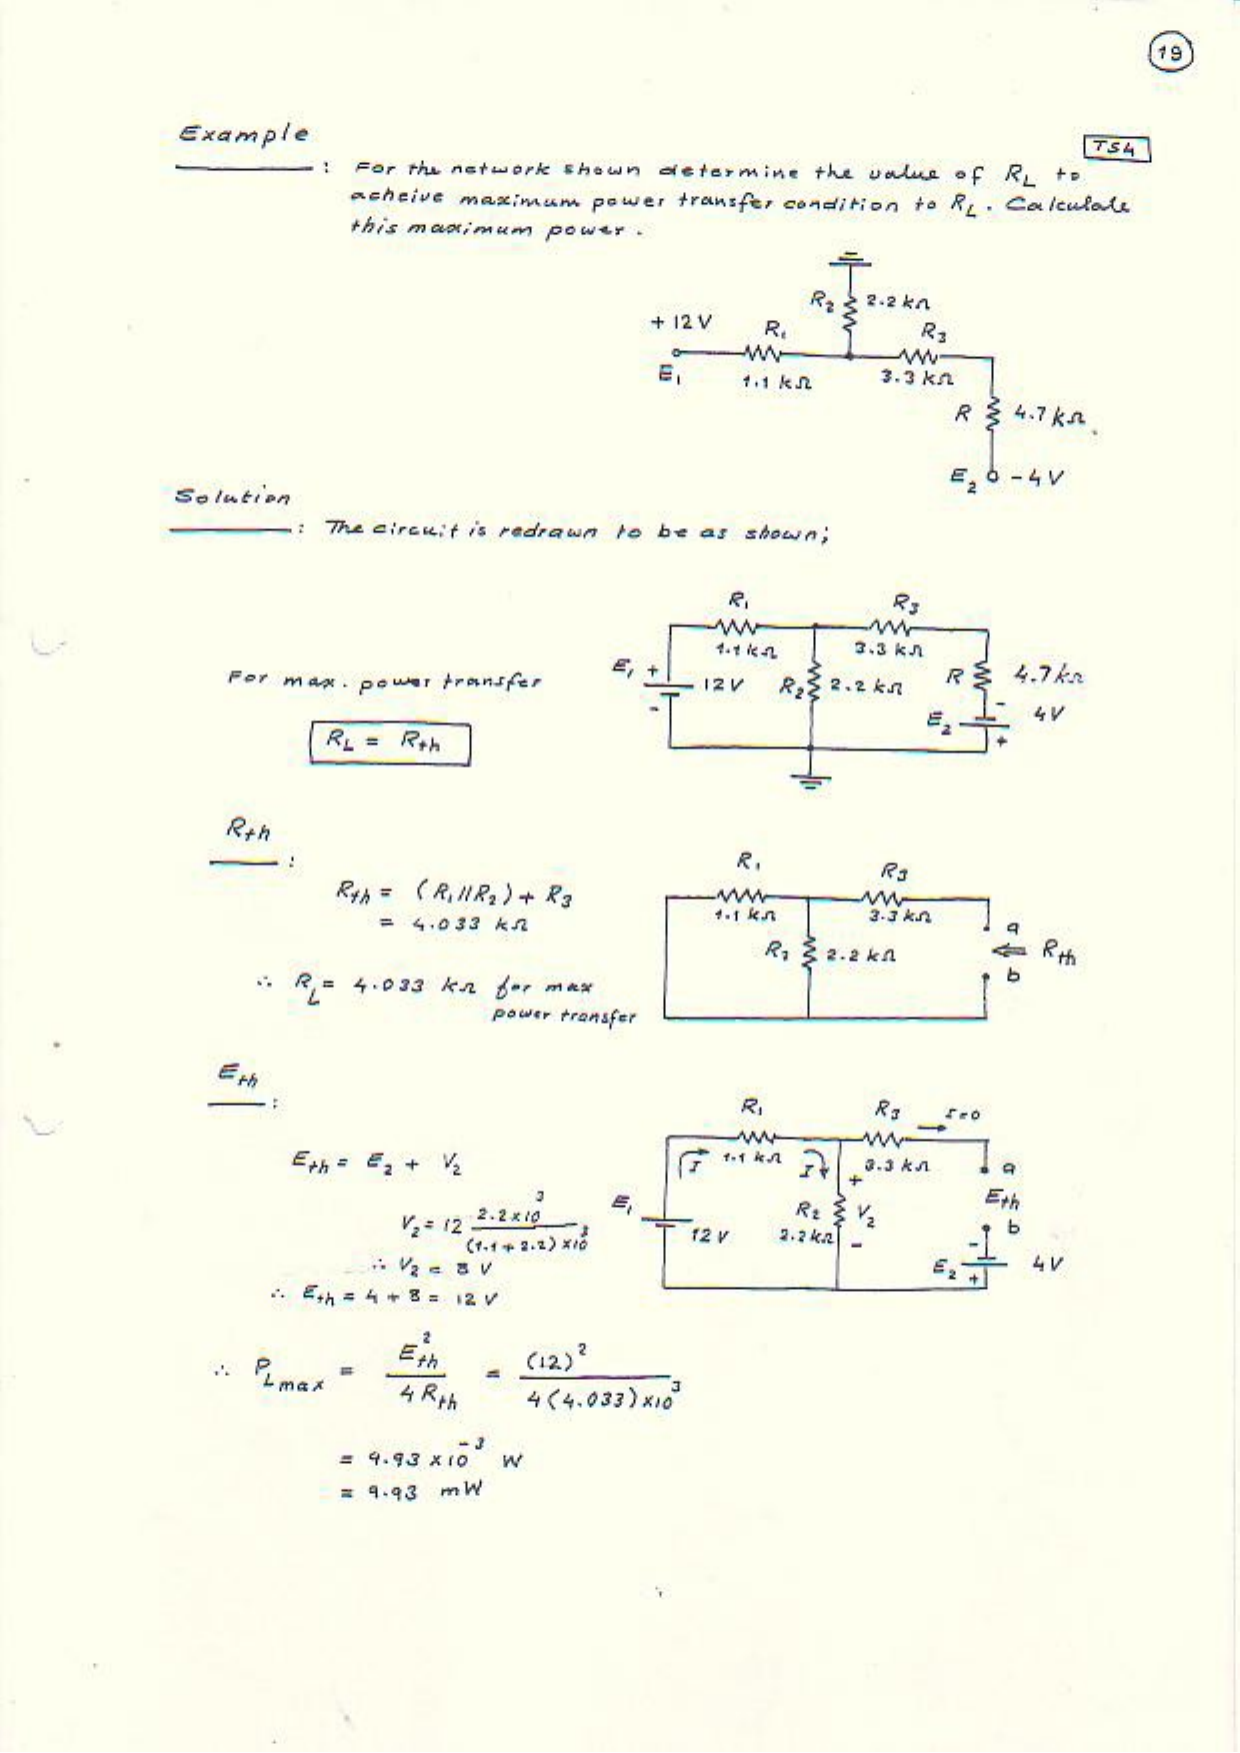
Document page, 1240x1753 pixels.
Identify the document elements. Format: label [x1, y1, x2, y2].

text_box [0, 0, 1240, 1752]
